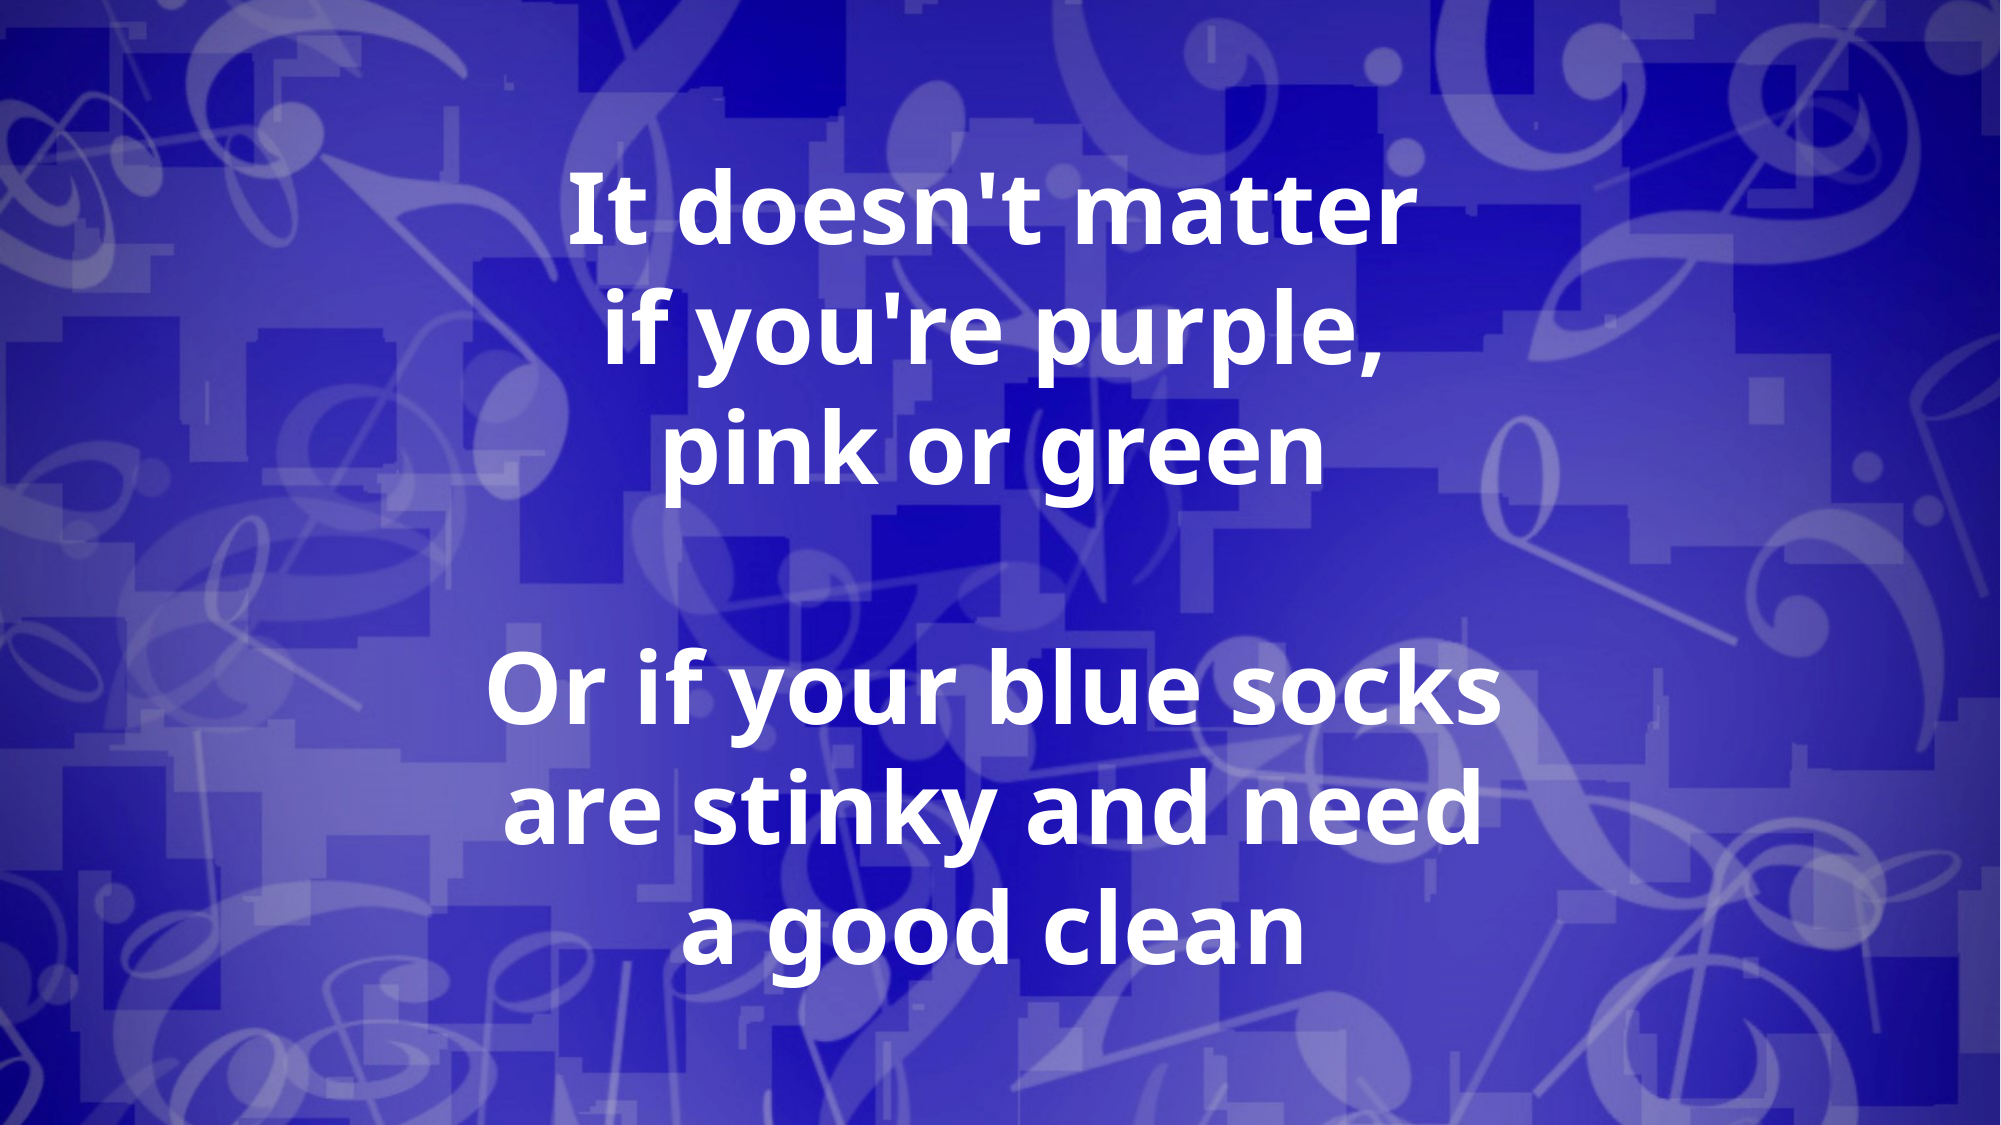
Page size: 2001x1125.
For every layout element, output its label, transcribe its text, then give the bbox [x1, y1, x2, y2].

picture [0, 0, 2001, 1125]
text_box It doesn't matter if you're purple, pink or green Or if your blue socks are stinky and need a good clean [279, 137, 1709, 992]
